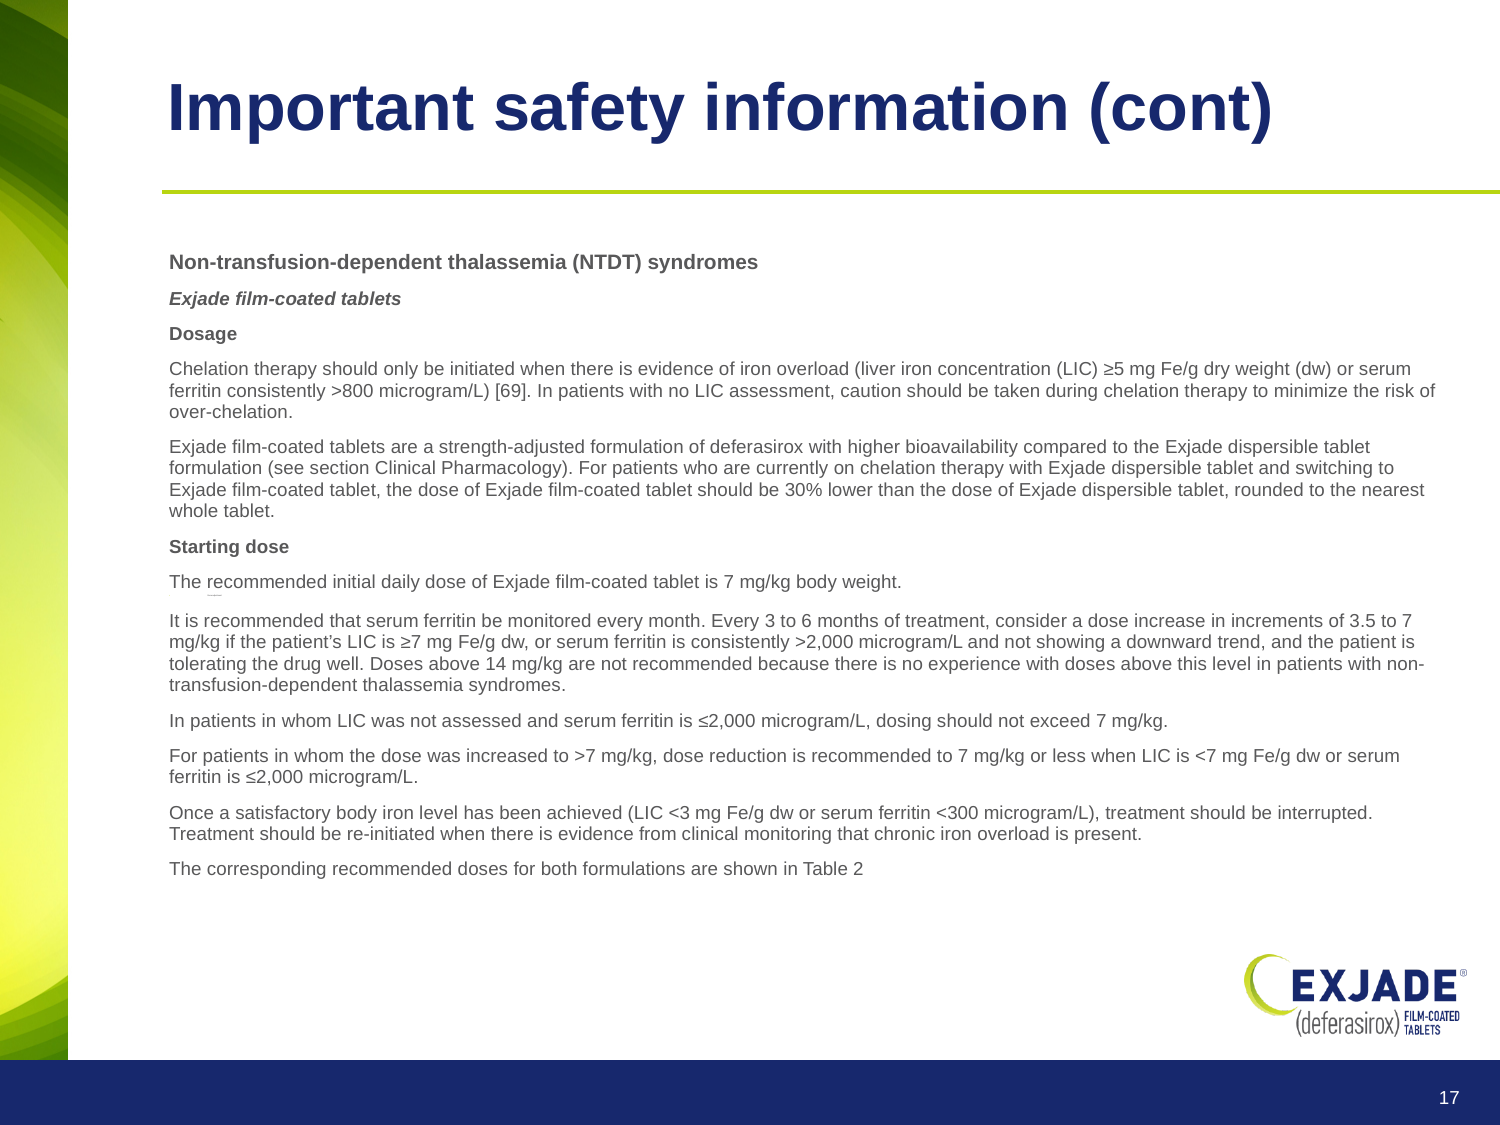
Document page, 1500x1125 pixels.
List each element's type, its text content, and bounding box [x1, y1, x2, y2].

slide_number 17 [1409, 1078, 1475, 1120]
picture [0, 0, 1500, 1060]
list Non-transfusion-dependent thalassemia (NTDT) syndromes Exjade film-coated tablets Dosage Chelation therapy should only be initiated when there is evidence of iron overload (liver iron concentration (LIC) ≥5 mg Fe/g dry weight (dw) or serum ferritin consistently >800 microgram/L) [69]. In patients with no LIC assessment, caution should be taken during chelation therapy to minimize the risk of over-chelation. Exjade film-coated tablets are a strength-adjusted formulation of deferasirox with higher bioavailability compared to the Exjade dispersible tablet formulation (see section Clinical Pharmacology). For patients who are currently on chelation therapy with Exjade dispersible tablet and switching to Exjade film-coated tablet, the dose of Exjade film-coated tablet should be 30% lower than the dose of Exjade dispersible tablet, rounded to the nearest whole tablet. Starting dose The recommended initial daily dose of Exjade film-coated tablet is 7 mg/kg body weight. Dose adjustment It is recommended that serum ferritin be monitored every month. Every 3 to 6 months of treatment, consider a dose increase in increments of 3.5 to 7 mg/kg if the patient’s LIC is ≥7 mg Fe/g dw, or serum ferritin is consistently >2,000 microgram/L and not showing a downward trend, and the patient is tolerating the drug well. Doses above 14 mg/kg are not recommended because there is no experience with doses above this level in patients with non-transfusion-dependent thalassemia syndromes. In patients in whom LIC was not assessed and serum ferritin is ≤2,000 microgram/L, dosing should not exceed 7 mg/kg. For patients in whom the dose was increased to >7 mg/kg, dose reduction is recommended to 7 mg/kg or less when LIC is <7 mg Fe/g dw or serum ferritin is ≤2,000 microgram/L. Once a satisfactory body iron level has been achieved (LIC <3 mg Fe/g dw or serum ferritin <300 microgram/L), treatment should be interrupted. Treatment should be re-initiated when there is evidence from clinical monitoring that chronic iron overload is present. The corresponding recommended doses for both formulations are shown in Table 2 [153, 241, 1462, 972]
title Important safety information (cont) [152, 61, 1500, 154]
